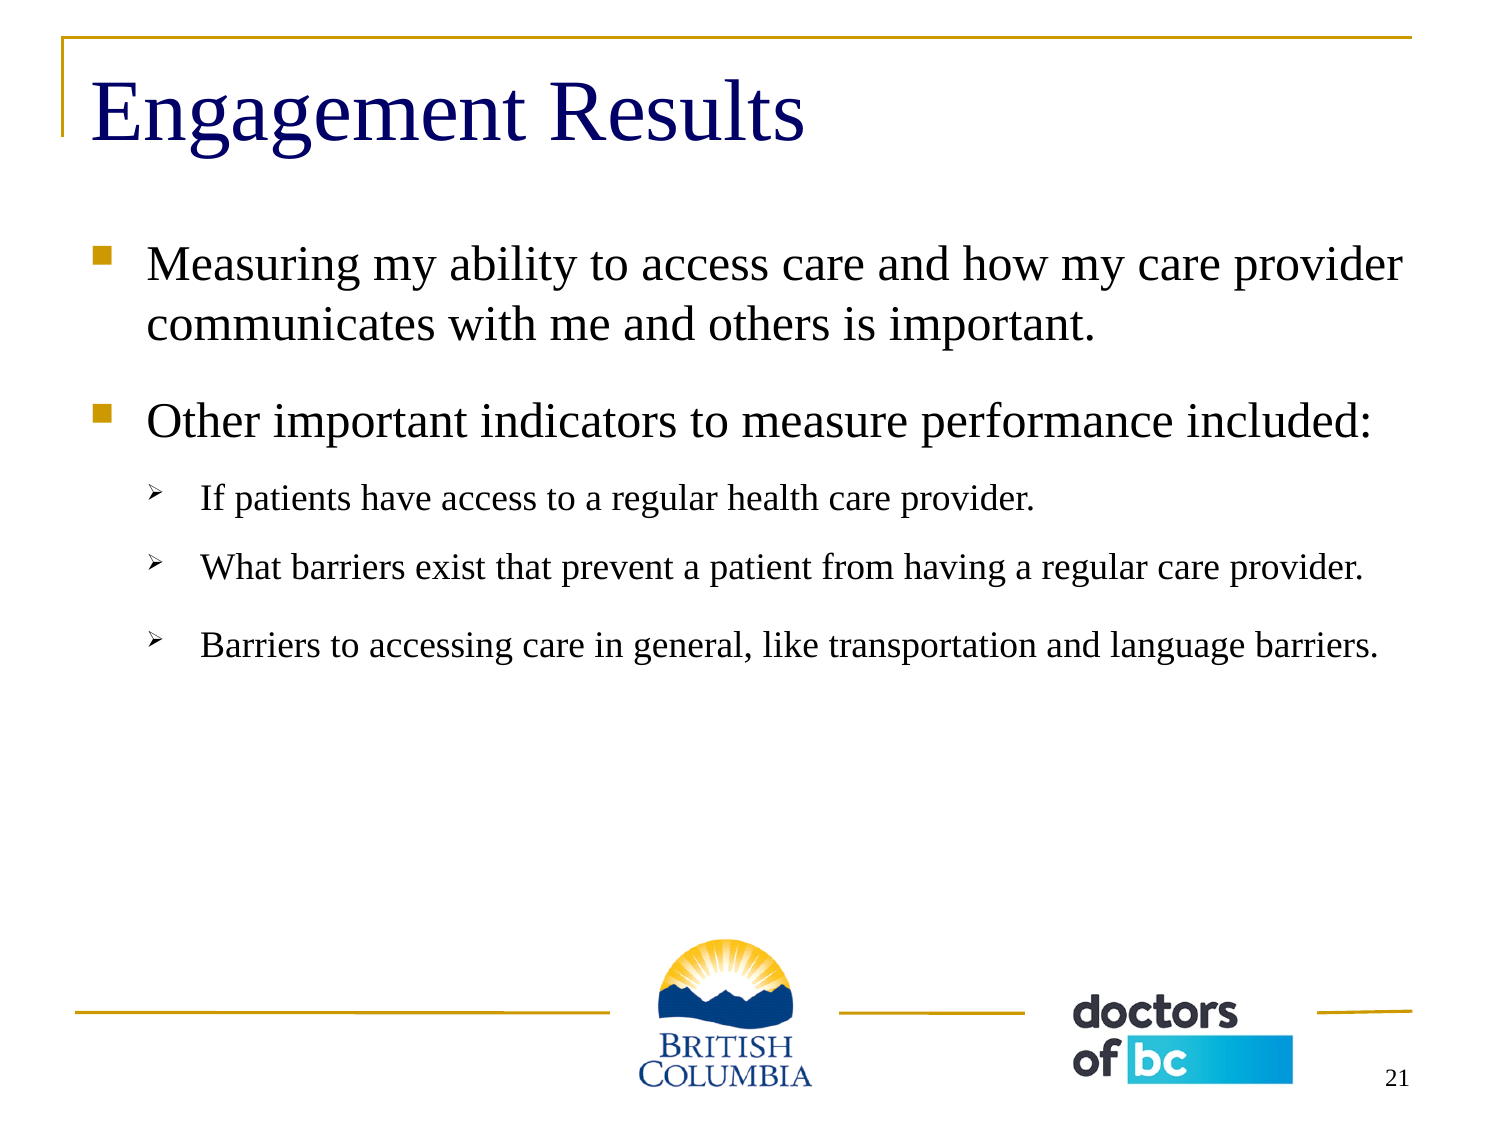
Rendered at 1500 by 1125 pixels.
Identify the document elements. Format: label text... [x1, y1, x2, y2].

slide_number 21 [1074, 1023, 1426, 1100]
list Measuring my ability to access care and how my care provider communicates with me and others is important. Other important indicators to measure performance included: If patients have access to a regular health care provider. What barriers exist that prevent a patient from having a regular care provider. Barriers to accessing care in general, like transportation and language barriers. [75, 222, 1426, 957]
picture [610, 957, 839, 1092]
picture [1047, 968, 1317, 1109]
title Engagement Results [75, 45, 1425, 222]
